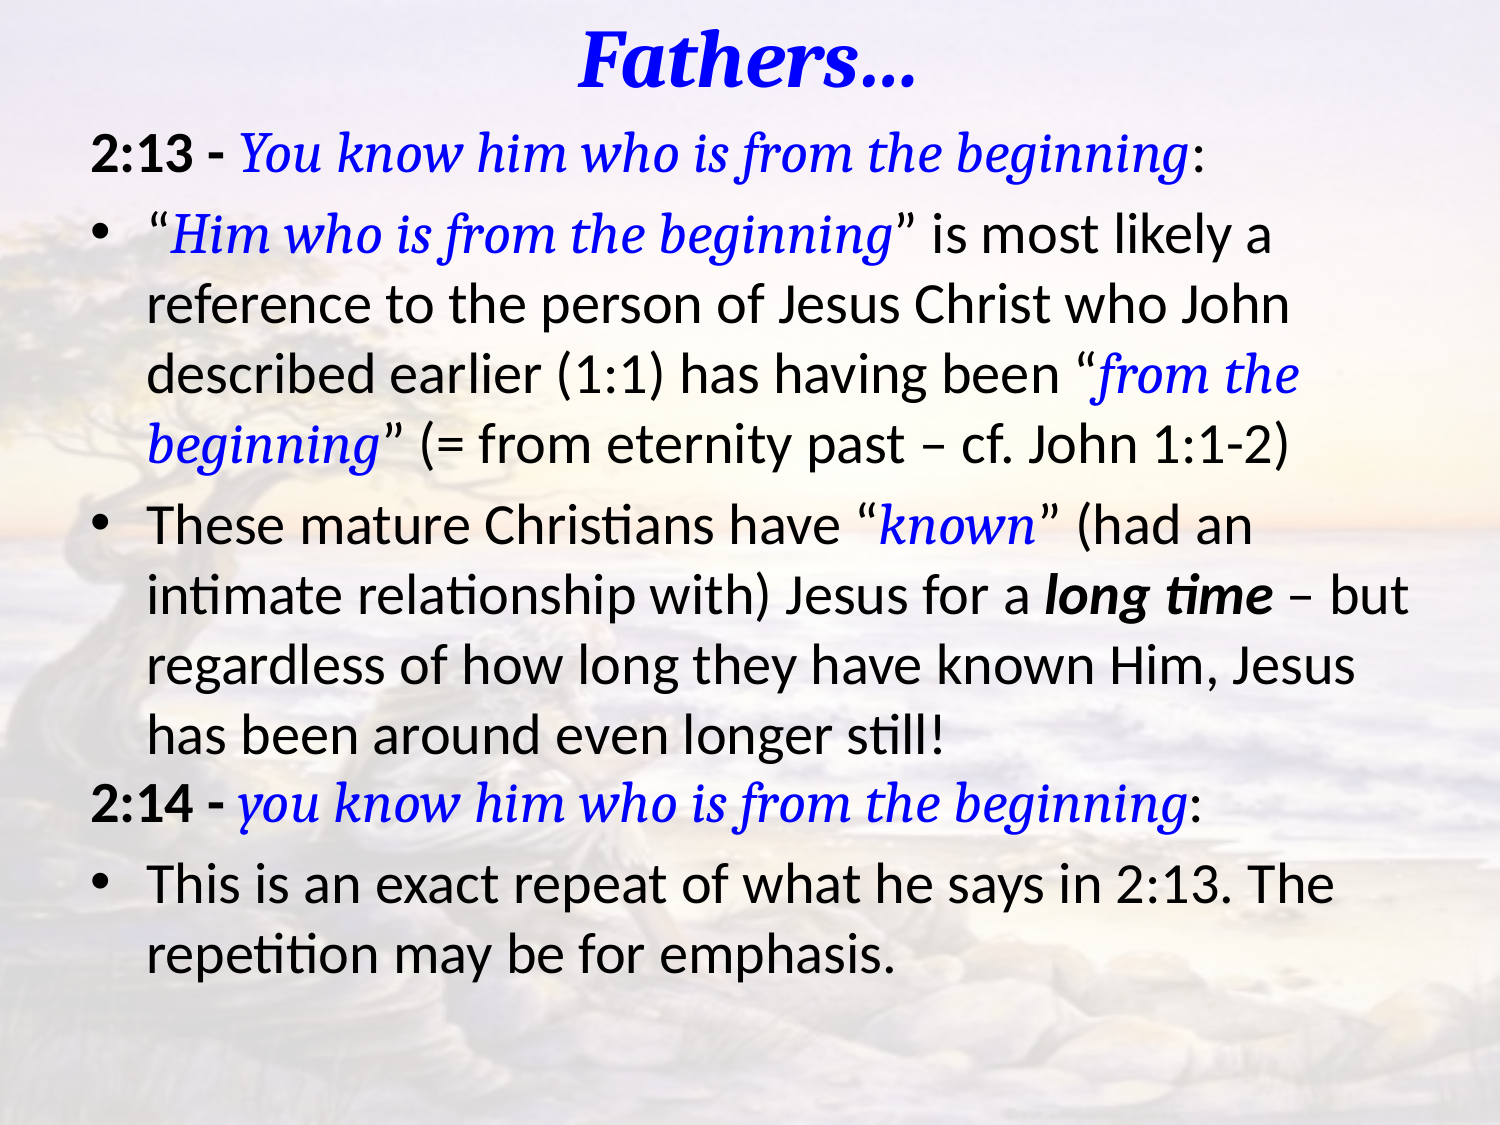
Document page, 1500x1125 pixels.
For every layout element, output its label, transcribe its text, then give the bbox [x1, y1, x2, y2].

list 2:13 - You know him who is from the beginning: “Him who is from the beginning” is most likely a reference to the person of Jesus Christ who John described earlier (1:1) has having been “from the beginning” (= from eternity past – cf. John 1:1-2) These mature Christians have “known” (had an intimate relationship with) Jesus for a long time – but regardless of how long they have known Him, Jesus has been around even longer still! 2:14 - you know him who is from the beginning: This is an exact repeat of what he says in 2:13. The repetition may be for emphasis. [75, 120, 1425, 1125]
title Fathers… [0, 0, 1500, 121]
